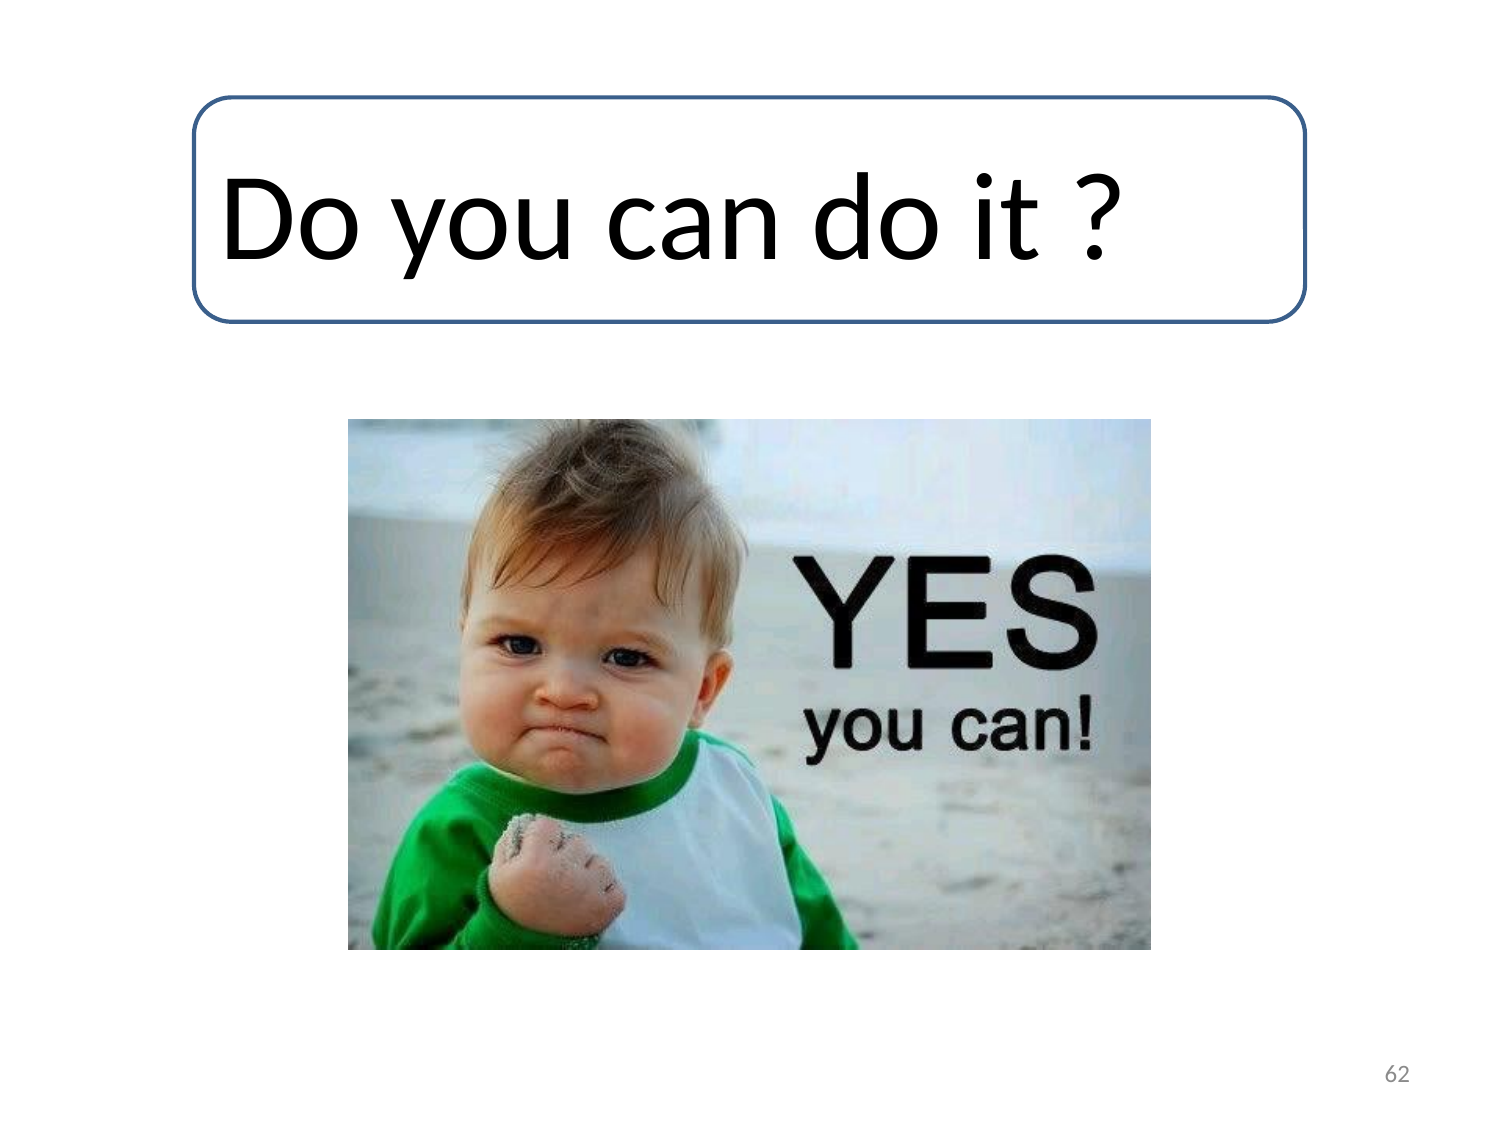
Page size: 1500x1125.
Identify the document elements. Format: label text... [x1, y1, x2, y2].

text_box Do you can do it ? [191, 95, 1308, 324]
picture [348, 419, 1151, 950]
slide_number 62 [1074, 1042, 1425, 1103]
